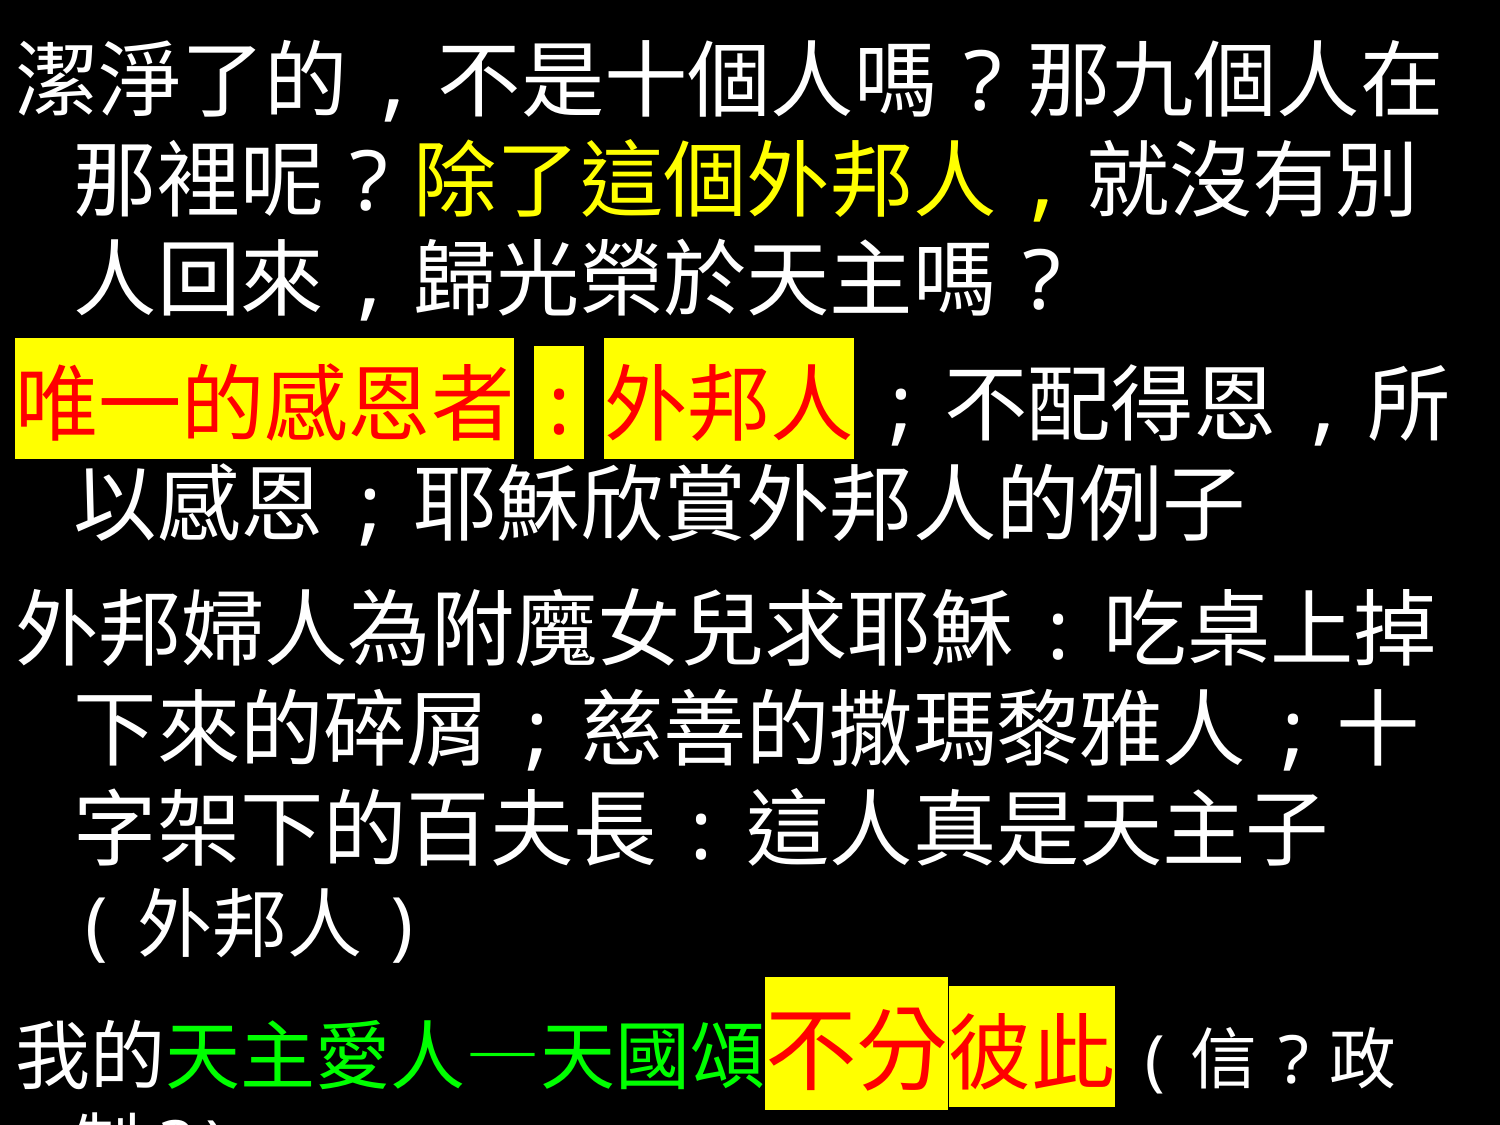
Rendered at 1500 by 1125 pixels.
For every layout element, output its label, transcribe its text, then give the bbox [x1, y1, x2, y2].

subtitle 潔淨了的,不是十個人嗎?那九個人在那裡呢?除了這個外邦人,就沒有別人回來,歸光榮於天主嗎? 唯一的感恩者:外邦人;不配得恩,所以感恩;耶穌欣賞外邦人的例子 外邦婦人為附魔女兒求耶穌:吃桌上掉下來的碎屑;慈善的撒瑪黎雅人;十字架下的百夫長:這人真是天主子(外邦人) 我的天主愛人—天國頌不分彼此(信?政制?) [0, 19, 1500, 1106]
